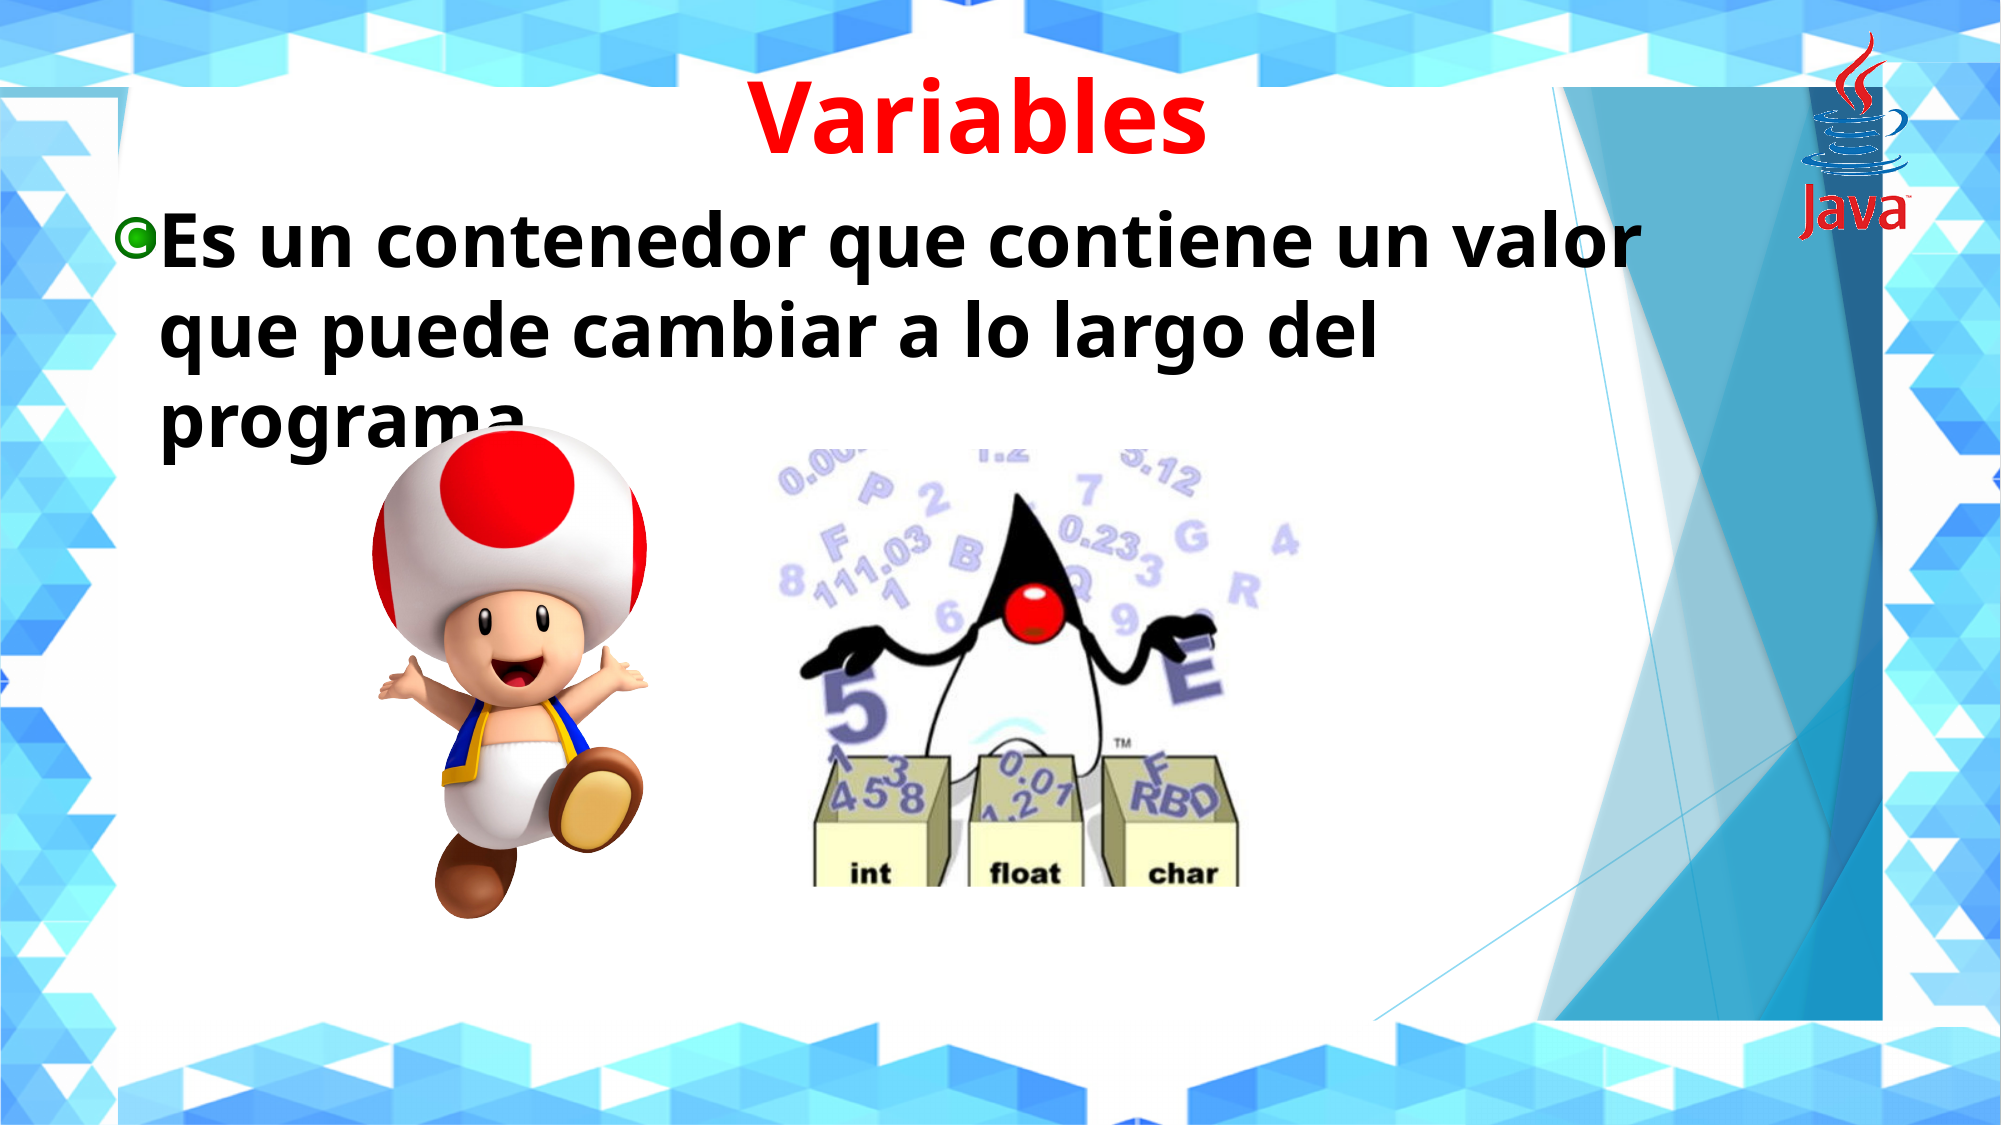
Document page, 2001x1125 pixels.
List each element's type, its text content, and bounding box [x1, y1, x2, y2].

subtitle Es un contenedor que contiene un valor que puede cambiar a lo largo del programa. [100, 185, 1787, 940]
picture [115, 216, 156, 259]
picture [0, 0, 2000, 1125]
title Variables [107, 98, 1726, 182]
picture [767, 448, 1304, 888]
